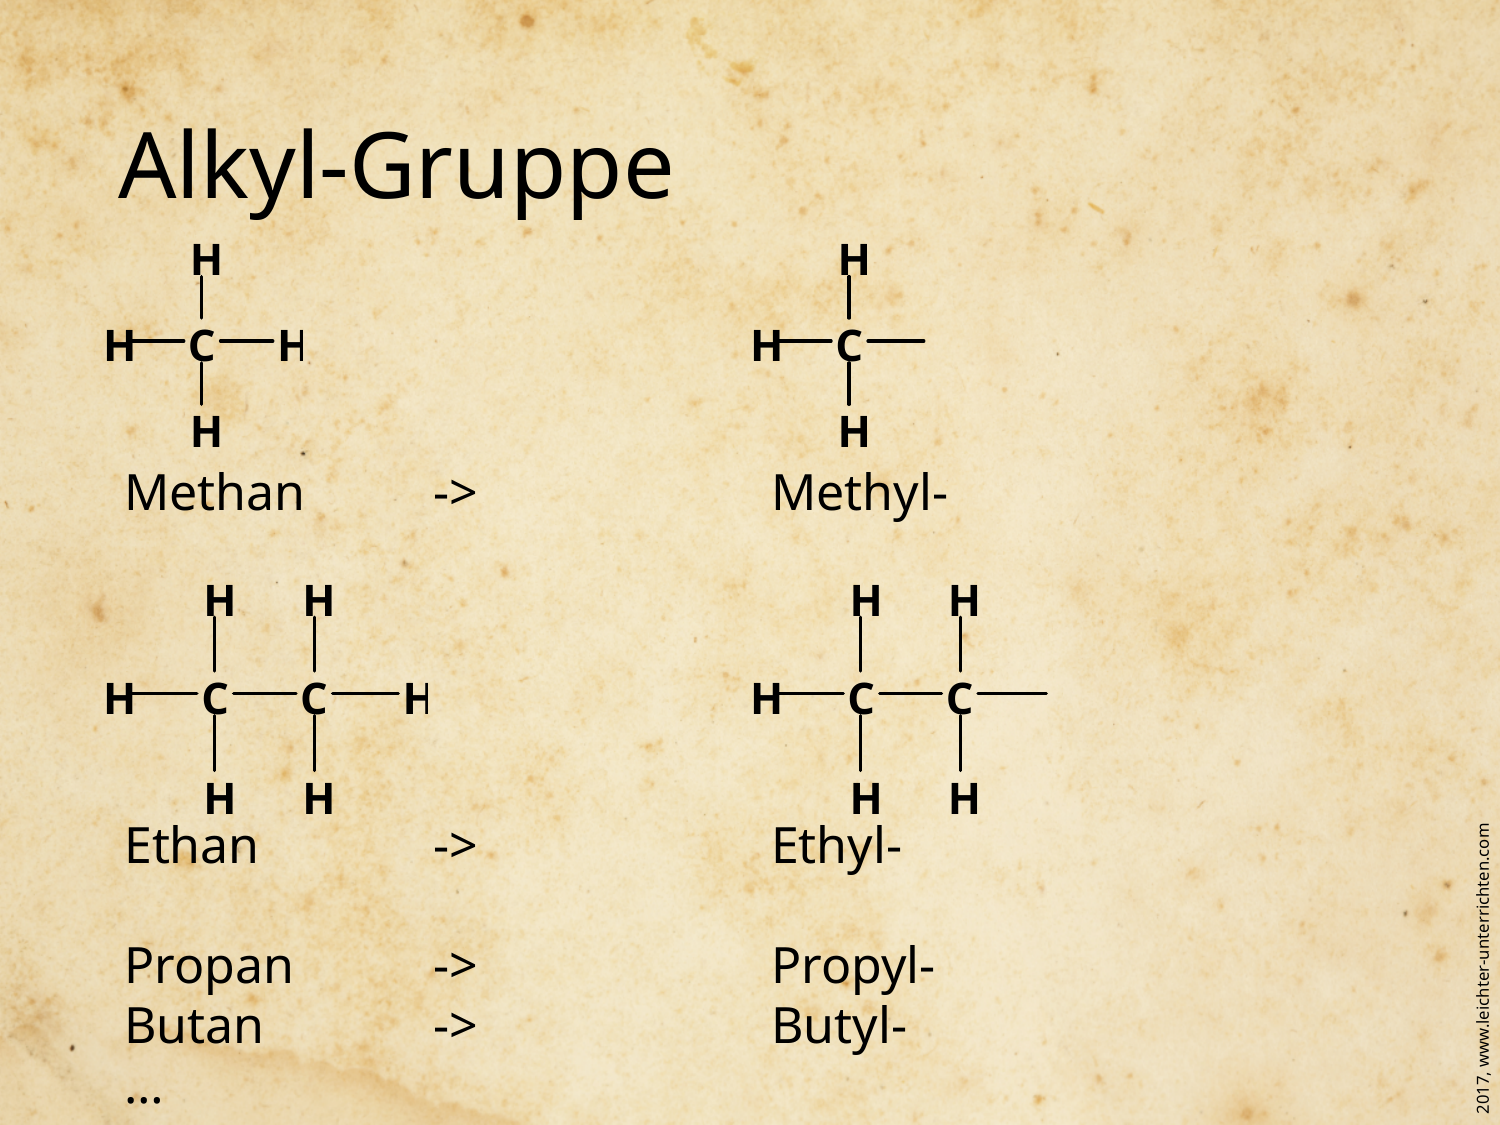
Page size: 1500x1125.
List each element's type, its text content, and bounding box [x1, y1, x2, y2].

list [103, 228, 303, 454]
picture [0, 0, 1500, 1125]
text_box Ethan -> Ethyl- Propan -> Propyl- Butan -> Butyl- … [109, 806, 1391, 1122]
text_box Methan -> Methyl- [109, 453, 1391, 529]
title Alkyl-Gruppe [103, 59, 1397, 278]
